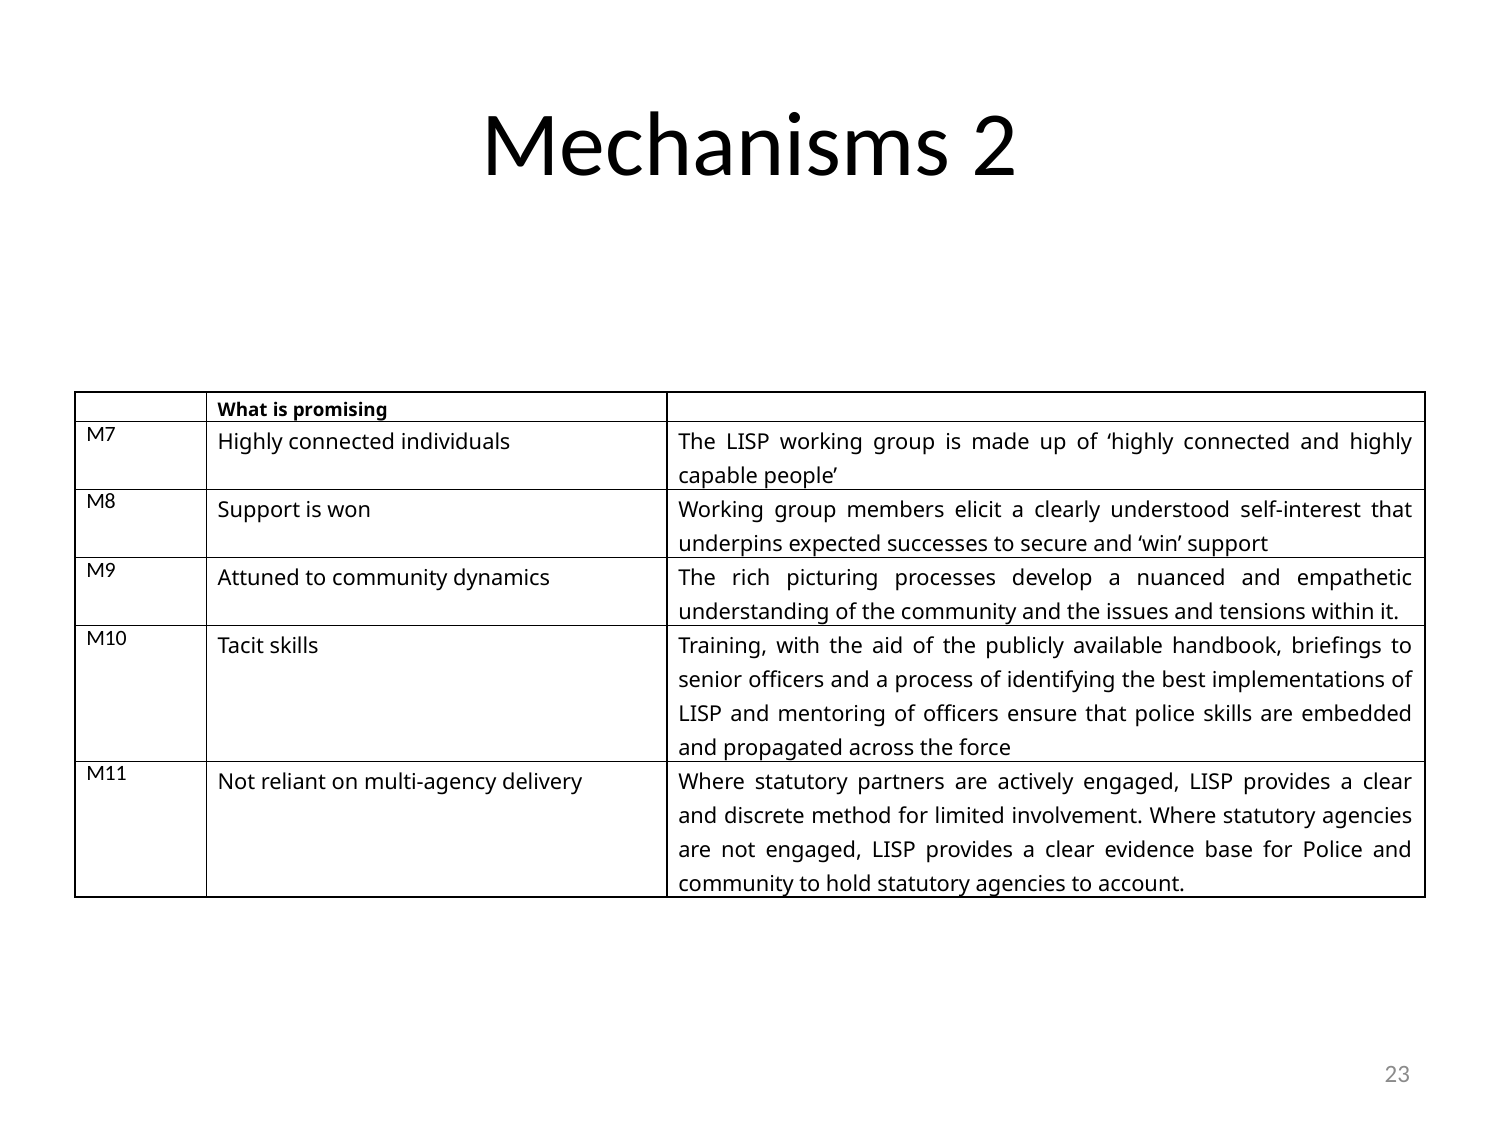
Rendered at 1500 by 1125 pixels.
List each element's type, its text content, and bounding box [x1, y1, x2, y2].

table_cell Where statutory partners are actively engaged, LISP provides a clear and discrete method for limited involvement. Where statutory agencies are not engaged, LISP provides a clear evidence base for Police and community to hold statutory agencies to account. [668, 762, 1424, 896]
table_cell Training, with the aid of the publicly available handbook, briefings to senior officers and a process of identifying the best implementations of LISP and mentoring of officers ensure that police skills are embedded and propagated across the force [668, 626, 1424, 761]
table_header [76, 393, 206, 421]
table_cell M8 [76, 490, 206, 557]
table_cell M10 [76, 626, 206, 761]
table_cell Highly connected individuals [207, 422, 666, 489]
table_cell Attuned to community dynamics [207, 558, 666, 625]
slide_number 23 [1074, 1042, 1425, 1103]
table_cell Support is won [207, 490, 666, 557]
table_cell Not reliant on multi-agency delivery [207, 762, 666, 896]
table_header What is promising [207, 393, 666, 421]
table_header [668, 393, 1424, 421]
table_cell Tacit skills [207, 626, 666, 761]
table_cell The rich picturing processes develop a nuanced and empathetic understanding of the community and the issues and tensions within it. [668, 558, 1424, 625]
table_cell M11 [76, 762, 206, 896]
title Mechanisms 2 [75, 45, 1425, 233]
table_cell M9 [76, 558, 206, 625]
table_cell Working group members elicit a clearly understood self-interest that underpins expected successes to secure and ‘win’ support [668, 490, 1424, 557]
table_cell M7 [76, 422, 206, 489]
table_cell The LISP working group is made up of ‘highly connected and highly capable people’ [668, 422, 1424, 489]
